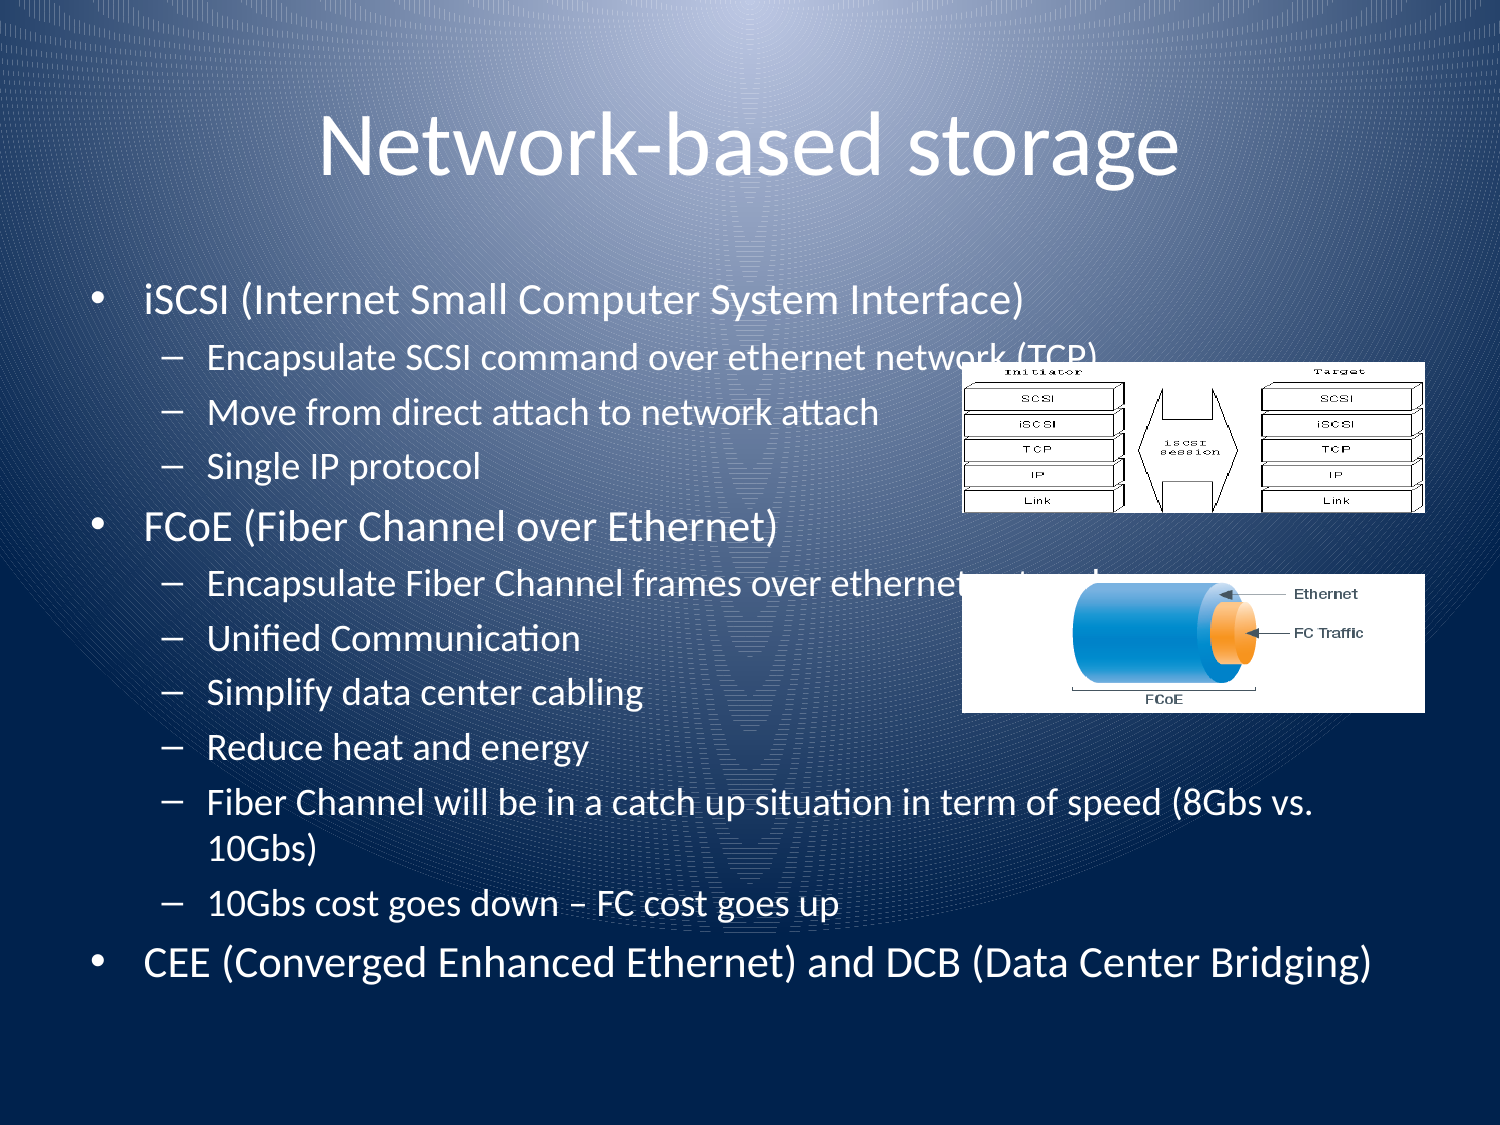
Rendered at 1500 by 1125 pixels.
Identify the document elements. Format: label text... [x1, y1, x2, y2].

title Network-based storage [75, 45, 1425, 233]
list iSCSI (Internet Small Computer System Interface) Encapsulate SCSI command over ethernet network (TCP) Move from direct attach to network attach Single IP protocol FCoE (Fiber Channel over Ethernet) Encapsulate Fiber Channel frames over ethernet network Unified Communication Simplify data center cabling Reduce heat and energy Fiber Channel will be in a catch up situation in term of speed (8Gbs vs. 10Gbs) 10Gbs cost goes down – FC cost goes up CEE (Converged Enhanced Ethernet) and DCB (Data Center Bridging) [75, 262, 1425, 1005]
picture [962, 362, 1426, 513]
picture [962, 574, 1426, 713]
